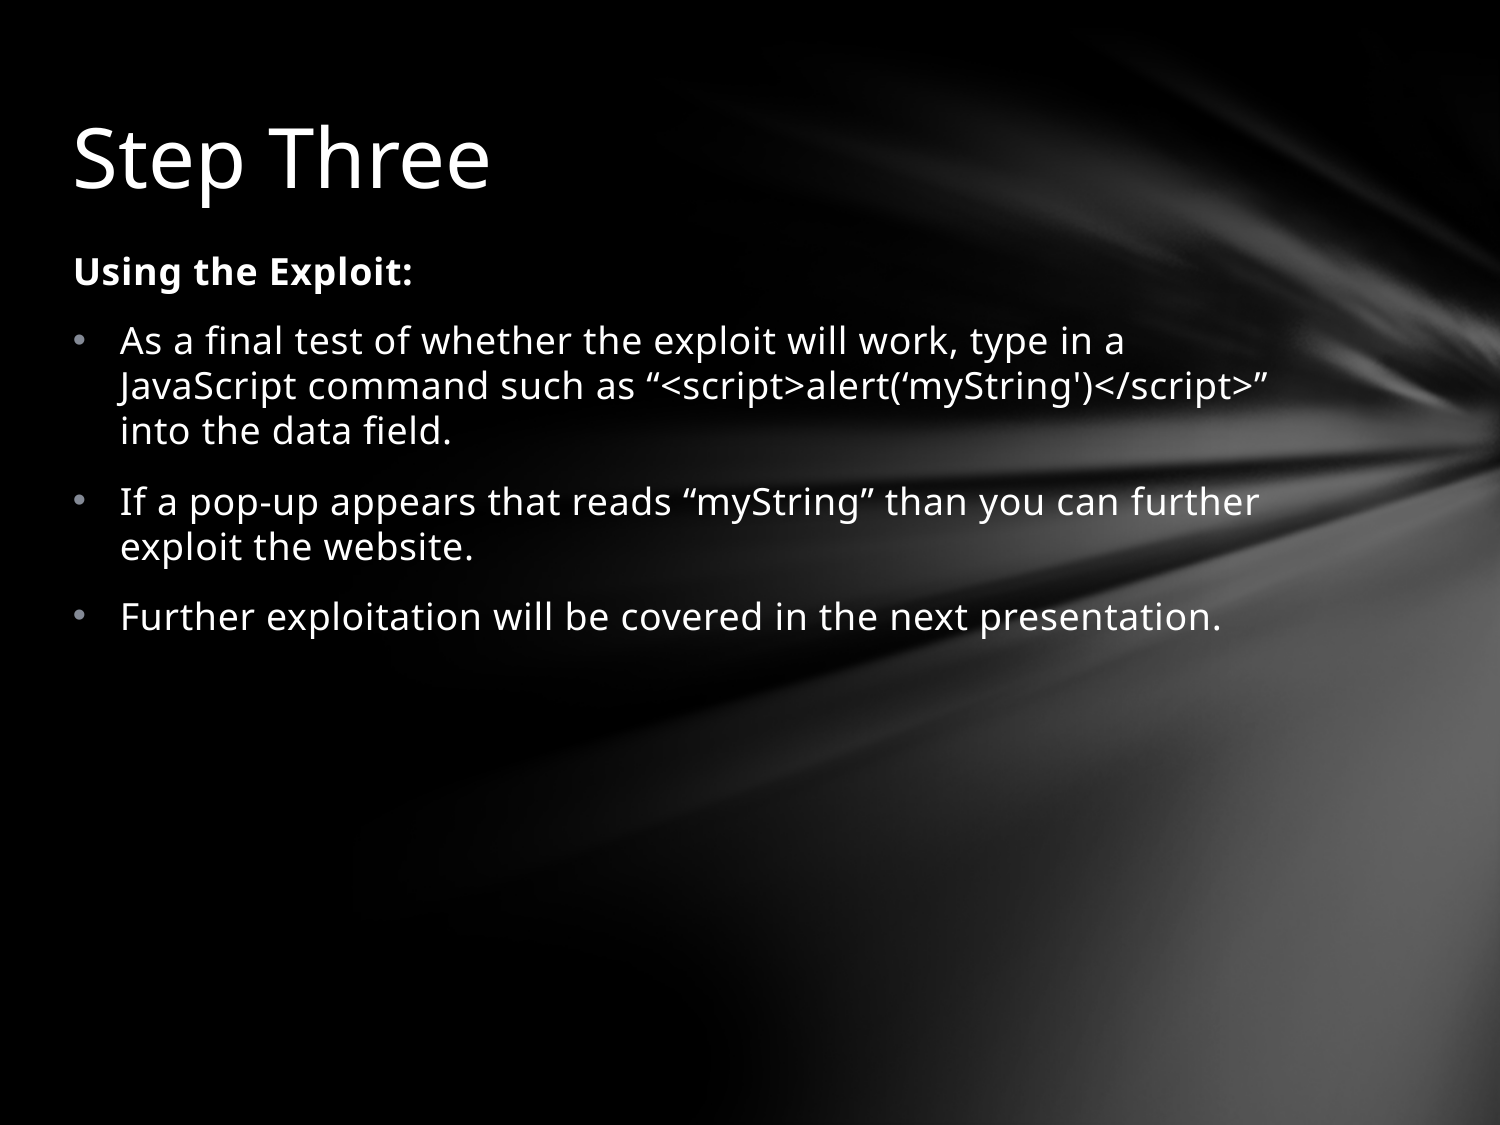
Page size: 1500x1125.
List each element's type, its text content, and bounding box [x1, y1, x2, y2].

title Step Three [57, 37, 1318, 213]
list Using the Exploit: As a final test of whether the exploit will work, type in a JavaScript command such as “<script>alert(‘myString')</script>” into the data field. If a pop-up appears that reads “myString” than you can further exploit the website. Further exploitation will be covered in the next presentation. [57, 239, 1318, 1015]
